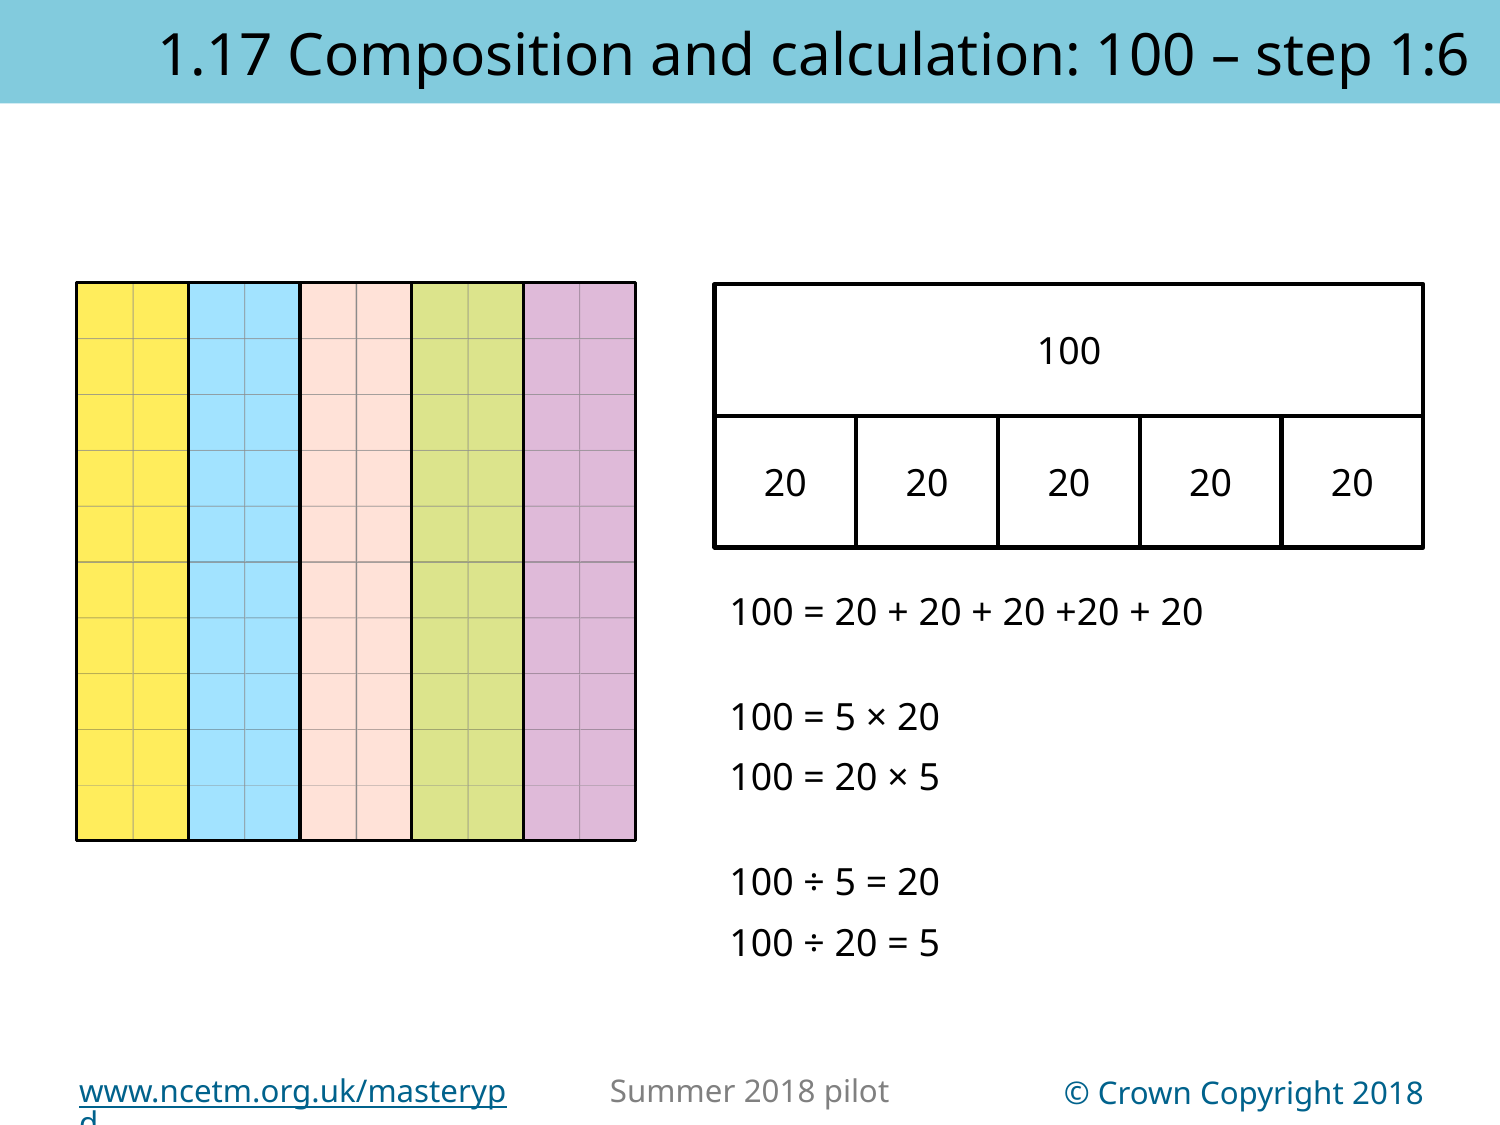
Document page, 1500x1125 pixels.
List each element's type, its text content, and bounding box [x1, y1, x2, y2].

text_box [1281, 415, 1424, 548]
text_box 100 = 20 + 20 + 20 +20 + 20 [714, 580, 1293, 641]
text_box 100 [1004, 319, 1134, 380]
picture [76, 282, 636, 843]
text_box [998, 415, 1139, 548]
text_box [856, 415, 998, 548]
list 1.17 Composition and calculation: 100 – step 1:6 [0, 0, 1500, 104]
text_box [714, 415, 856, 548]
text_box [714, 284, 1424, 415]
text_box 20 [885, 451, 969, 512]
text_box 100 ÷ 5 = 20 [714, 850, 999, 911]
text_box 20 [1169, 451, 1252, 512]
text_box 100 ÷ 20 = 5 [714, 911, 999, 972]
text_box 20 [1027, 451, 1111, 512]
text_box 100 = 5 × 20 [714, 685, 999, 745]
text_box 100 = 20 × 5 [714, 745, 999, 806]
text_box [1139, 415, 1281, 548]
text_box 20 [744, 451, 827, 512]
text_box 20 [1311, 451, 1394, 512]
